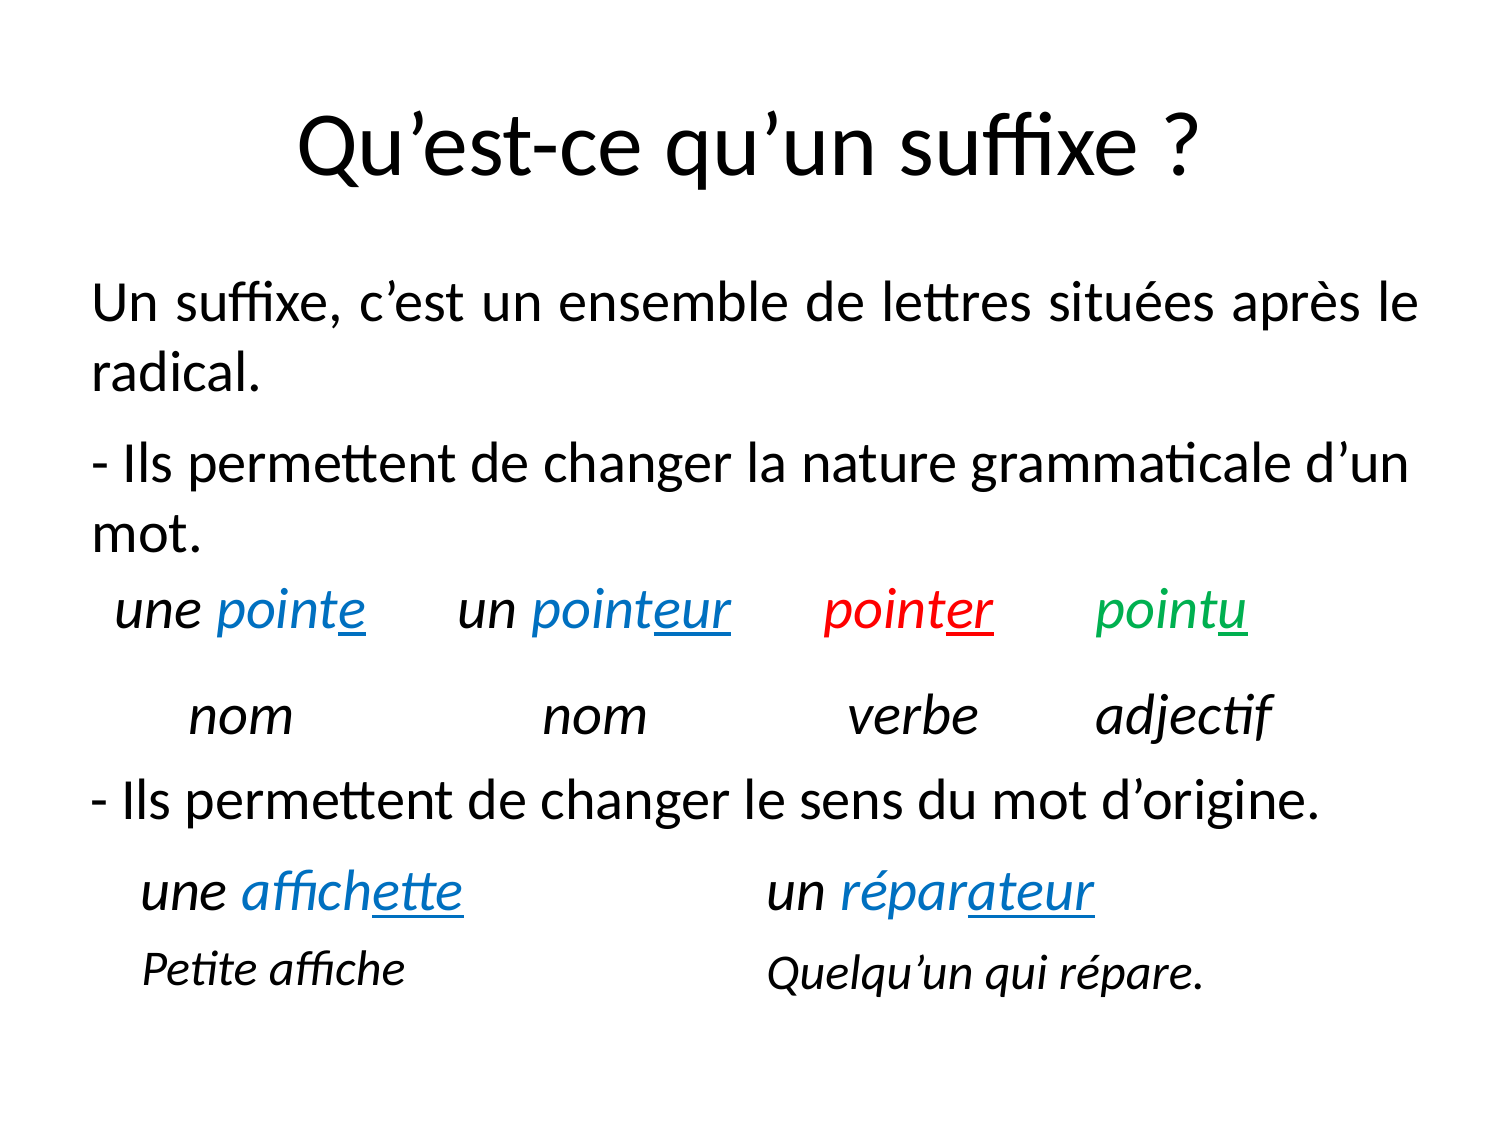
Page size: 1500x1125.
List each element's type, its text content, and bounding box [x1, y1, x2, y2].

text_box adjectif [1080, 668, 1311, 754]
text_box - Ils permettent de changer la nature grammaticale d’un mot. [76, 416, 1427, 571]
text_box un pointeur [443, 562, 761, 648]
text_box verbe [832, 668, 1010, 754]
text_box un réparateur [752, 845, 1206, 930]
text_box une affichette [125, 845, 502, 930]
text_box pointu [1080, 562, 1399, 648]
text_box nom [174, 668, 322, 754]
text_box Petite affiche [126, 927, 501, 1003]
text_box Un suffixe, c’est un ensemble de lettres situées après le radical. [76, 255, 1436, 410]
text_box Quelqu’un qui répare. [751, 932, 1471, 1007]
text_box - Ils permettent de changer le sens du mot d’origine. [74, 754, 1425, 846]
text_box nom [528, 668, 676, 754]
title Qu’est-ce qu’un suffixe ? [75, 45, 1425, 233]
text_box une pointe [100, 562, 396, 648]
text_box pointer [809, 562, 1034, 648]
